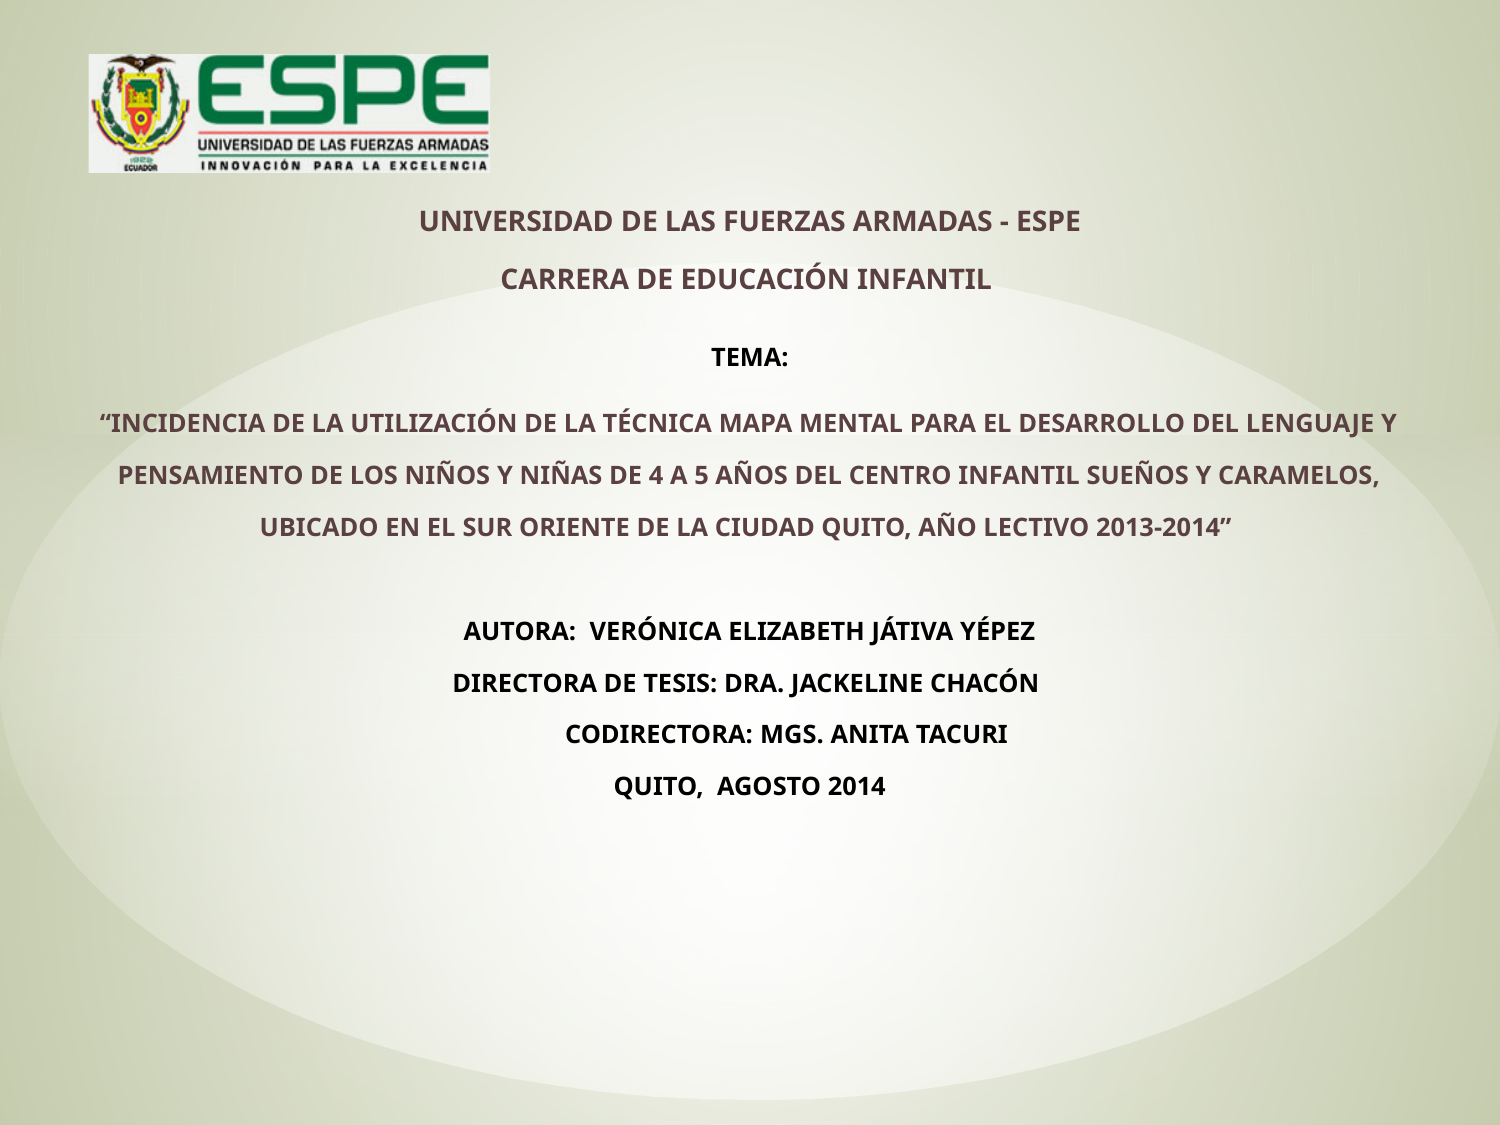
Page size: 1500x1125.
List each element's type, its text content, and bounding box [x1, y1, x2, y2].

text_box UNIVERSIDAD DE LAS FUERZAS ARMADAS - ESPE CARRERA DE EDUCACIÓN INFANTIL TEMA: “INCIDENCIA DE LA UTILIZACIÓN DE LA TÉCNICA MAPA MENTAL PARA EL DESARROLLO DEL LENGUAJE Y PENSAMIENTO DE LOS NIÑOS Y NIÑAS DE 4 A 5 AÑOS DEL CENTRO INFANTIL SUEÑOS Y CARAMELOS, UBICADO EN EL SUR ORIENTE DE LA CIUDAD QUITO, AÑO LECTIVO 2013-2014” AUTORA: VERÓNICA ELIZABETH JÁTIVA YÉPEZ DIRECTORA DE TESIS: DRA. JACKELINE CHACÓN CODIRECTORA: MGS. ANITA TACURI QUITO, AGOSTO 2014 [88, 179, 1412, 1071]
picture [88, 54, 491, 173]
